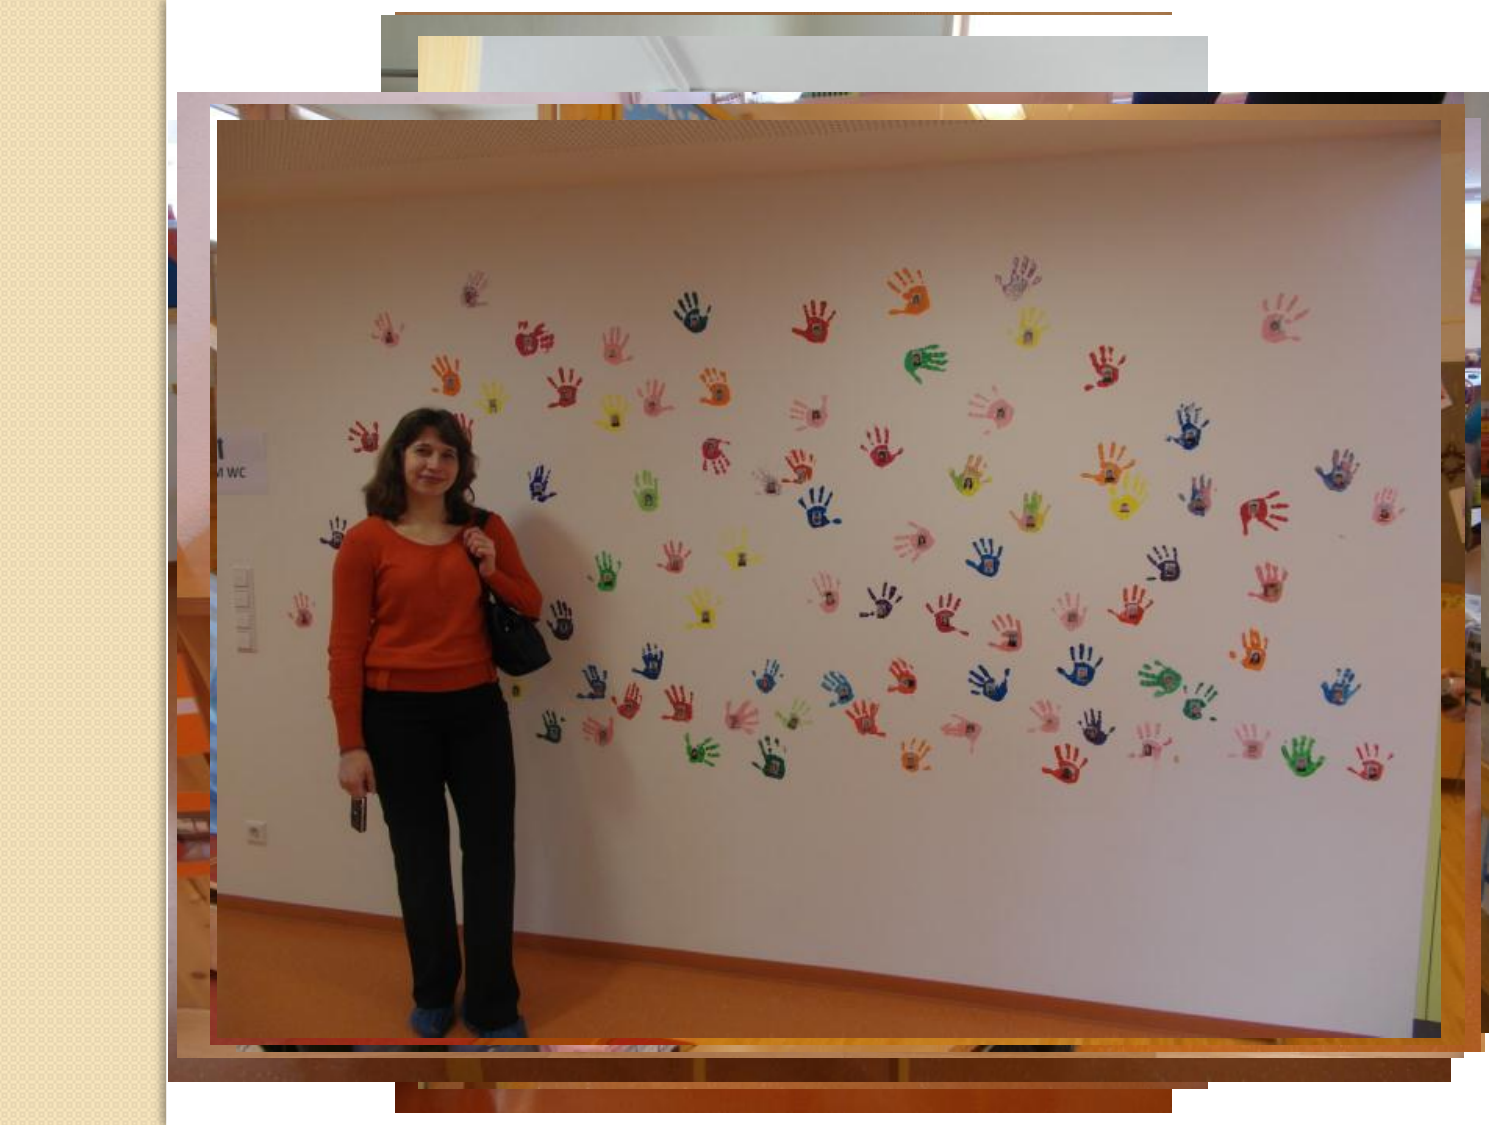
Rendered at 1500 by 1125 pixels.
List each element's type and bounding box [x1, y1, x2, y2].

picture [168, 12, 1490, 1114]
